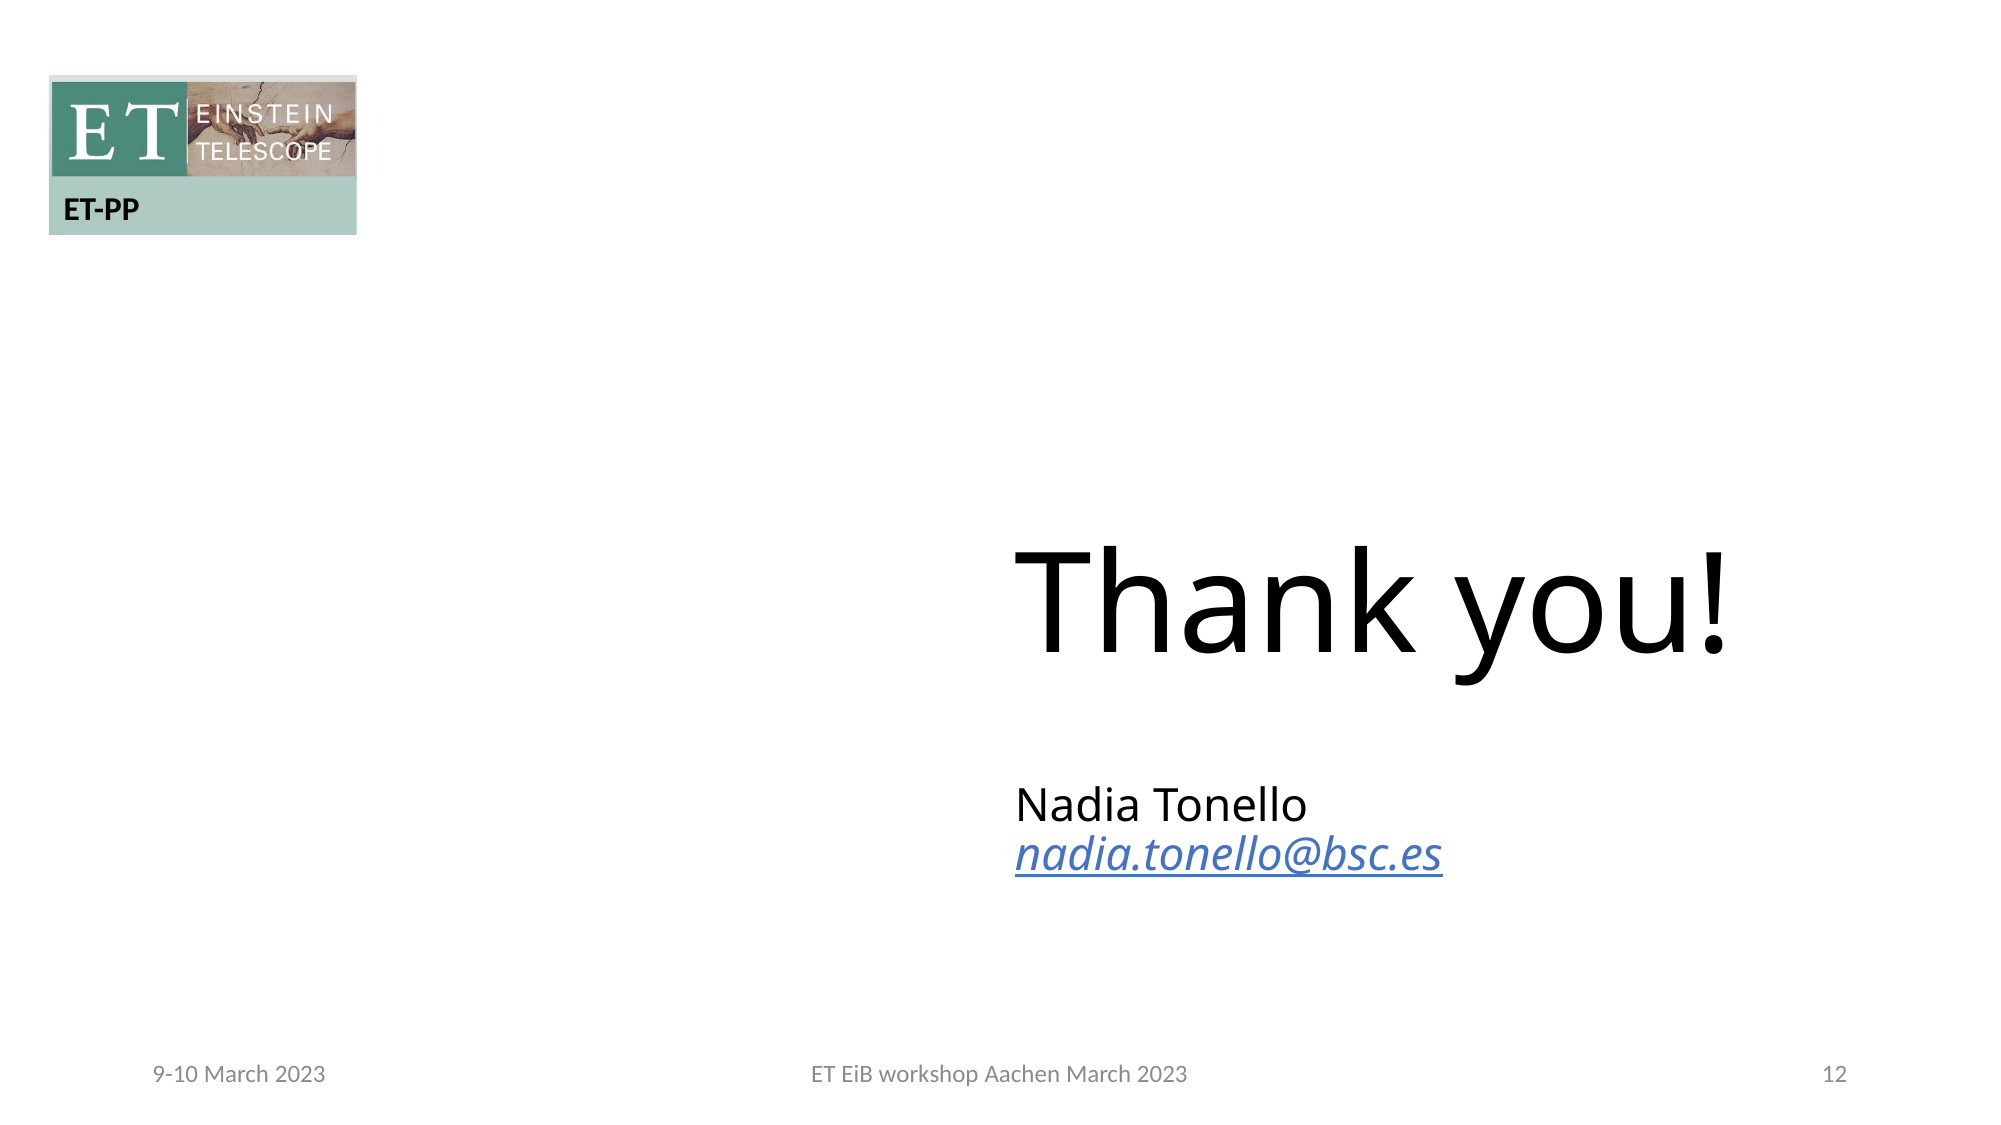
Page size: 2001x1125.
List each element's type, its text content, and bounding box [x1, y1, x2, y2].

footer ET EiB workshop Aachen March 2023 [662, 1042, 1338, 1103]
slide_number 12 [1412, 1042, 1863, 1103]
text_box ET-PP [48, 181, 357, 235]
picture [48, 75, 357, 181]
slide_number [137, 1042, 588, 1103]
title Thank you! Nadia Tonello nadia.tonello@bsc.es [999, 510, 1841, 903]
